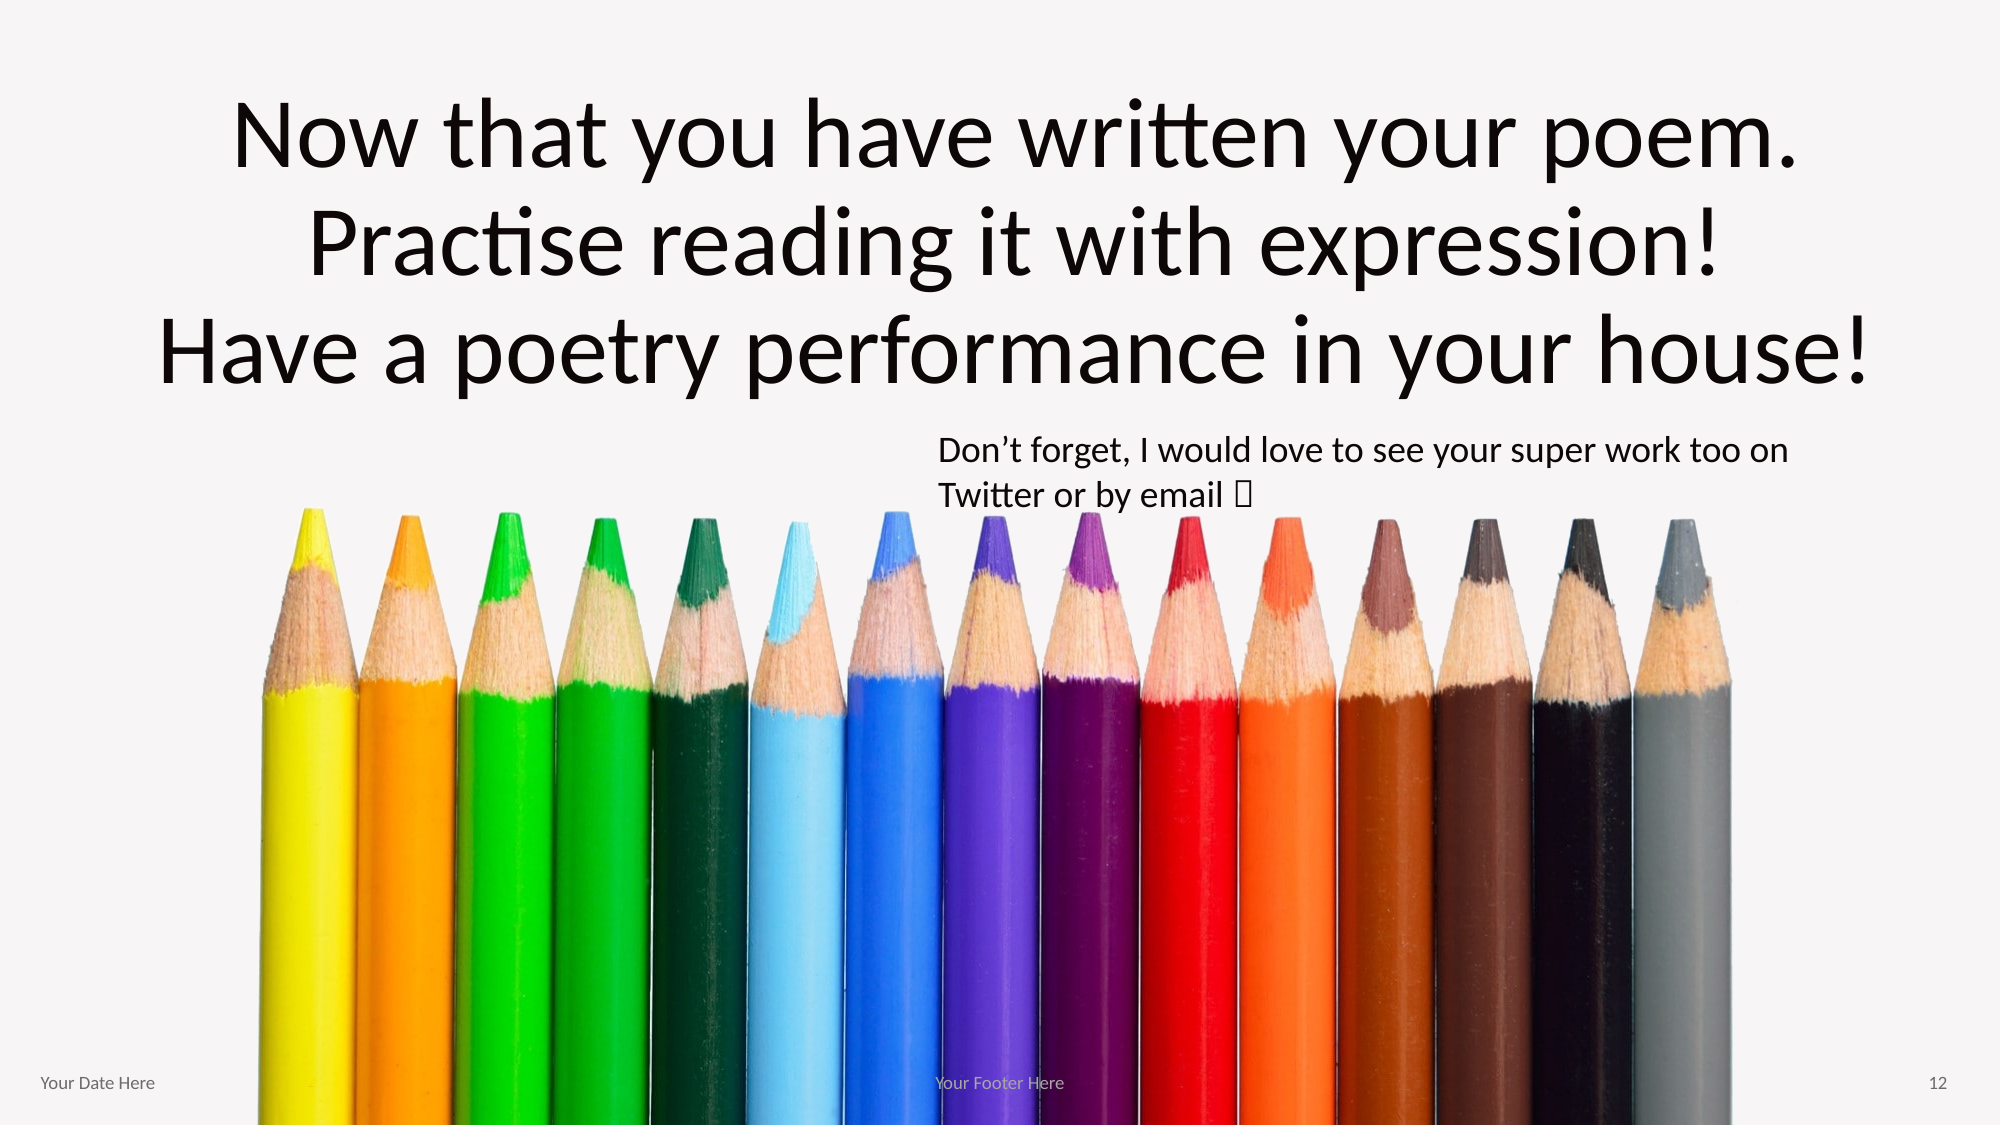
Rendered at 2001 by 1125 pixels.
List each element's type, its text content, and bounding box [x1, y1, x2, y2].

picture [154, 0, 1846, 149]
footer Your Footer Here [662, 1052, 1338, 1113]
slide_number Your Date Here [25, 1052, 476, 1113]
picture [154, 413, 1846, 1125]
text_box Don’t forget, I would love to see your super work too on Twitter or by email  [923, 417, 1814, 523]
slide_number 12 [1512, 1052, 1963, 1113]
title Now that you have written your poem. Practise reading it with expression! Have a poetry performance in your house! [120, 149, 1913, 413]
